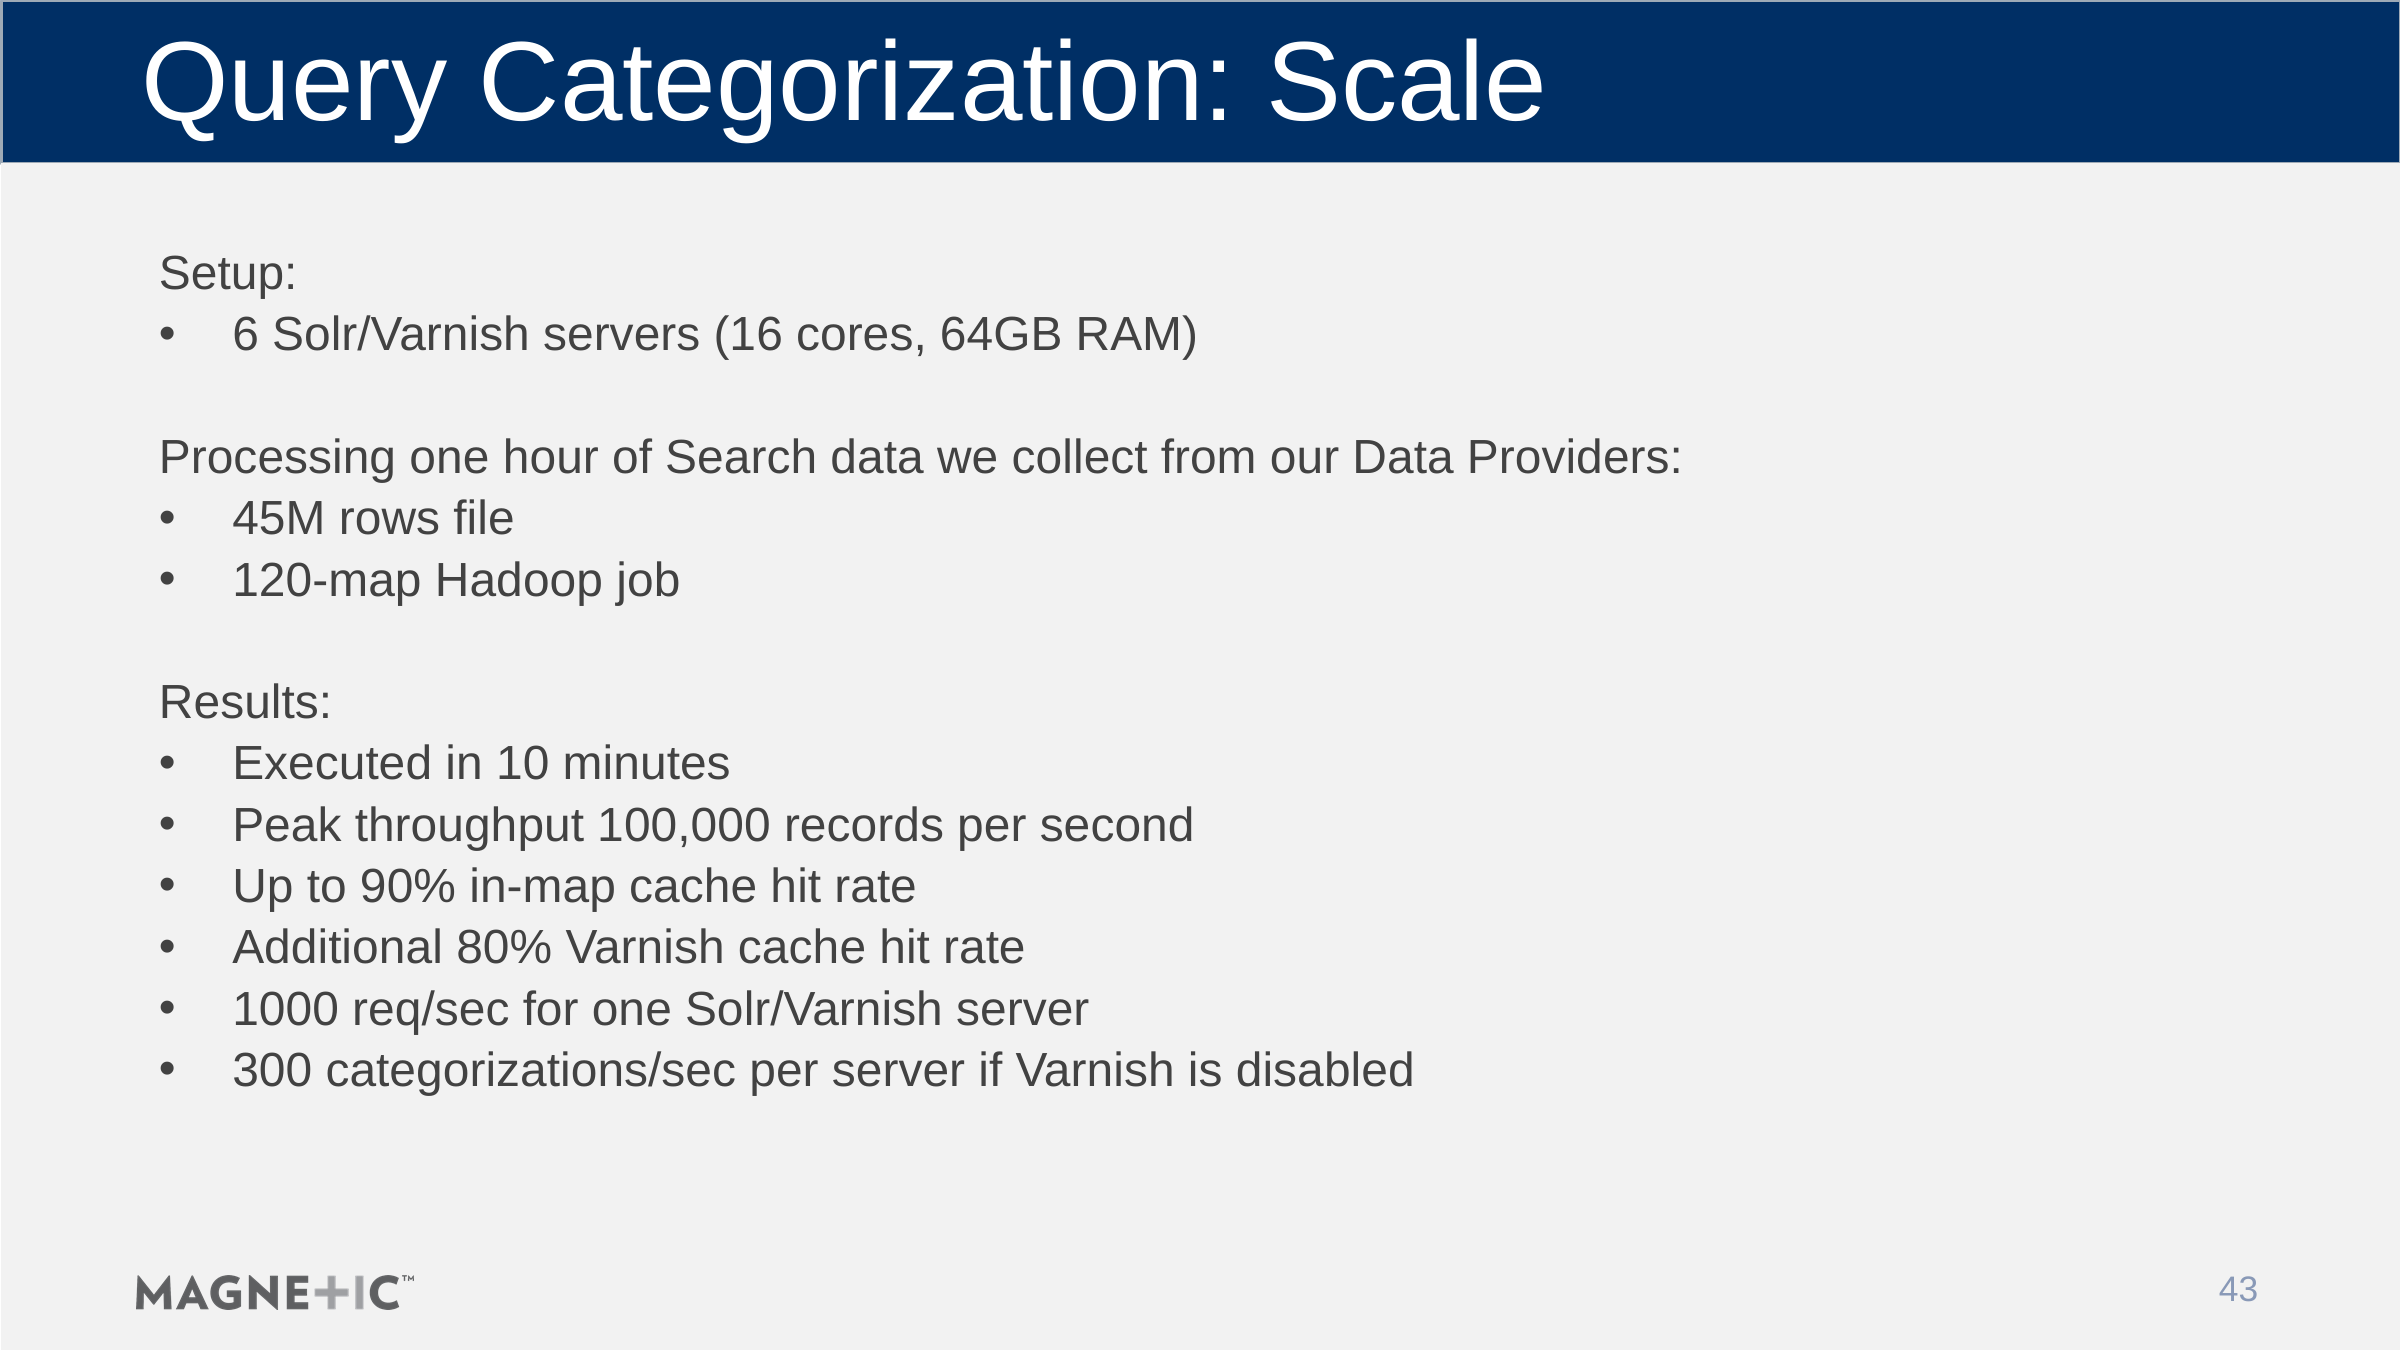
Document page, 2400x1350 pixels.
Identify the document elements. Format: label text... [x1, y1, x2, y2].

picture [0, 0, 2400, 1350]
title Query Categorization: Scale [120, 0, 2280, 188]
slide_number 43 [1720, 1251, 2280, 1324]
list Setup: 6 Solr/Varnish servers (16 cores, 64GB RAM) Processing one hour of Search data we collect from our Data Providers: 45M rows file 120-map Hadoop job Results: Executed in 10 minutes Peak throughput 100,000 records per second Up to 90% in-map cache hit rate Additional 80% Varnish cache hit rate 1000 req/sec for one Solr/Varnish server 300 categorizations/sec per server if Varnish is disabled [137, 237, 2324, 1113]
